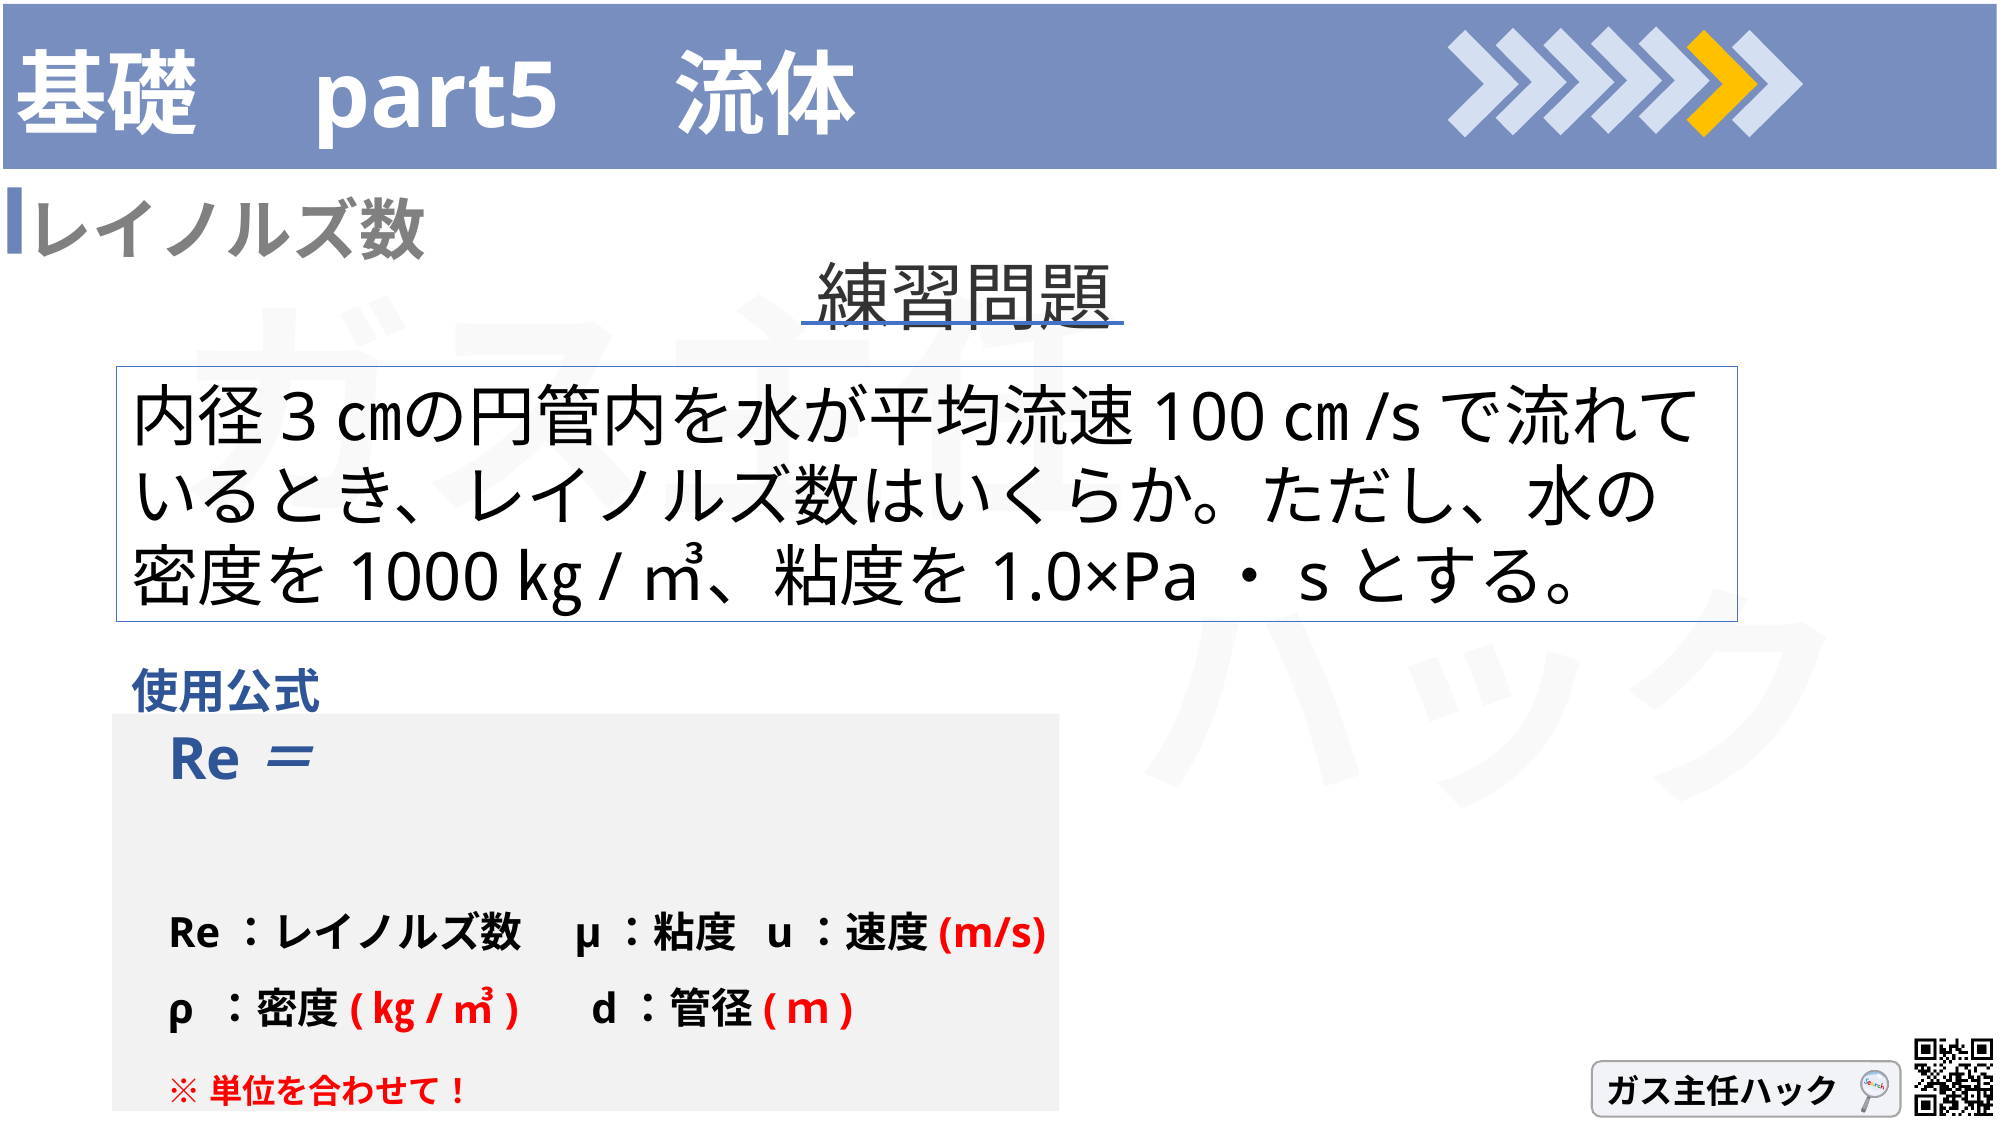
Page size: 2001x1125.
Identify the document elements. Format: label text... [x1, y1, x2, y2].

picture [1905, 1029, 2001, 1125]
list 練習問題 [801, 252, 2000, 349]
text_box [1685, 28, 1760, 139]
text_box レイノルズ数 [10, 180, 1369, 276]
text_box [1541, 26, 1616, 137]
text_box [1446, 28, 1521, 139]
text_box [1637, 24, 1712, 136]
picture [1853, 1069, 1892, 1113]
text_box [112, 660, 1125, 1119]
title 基礎 part5 流体 [0, 26, 1725, 169]
text_box [1589, 24, 1664, 136]
text_box [6, 186, 10, 255]
text_box [1730, 28, 1805, 139]
text_box [1494, 26, 1569, 137]
